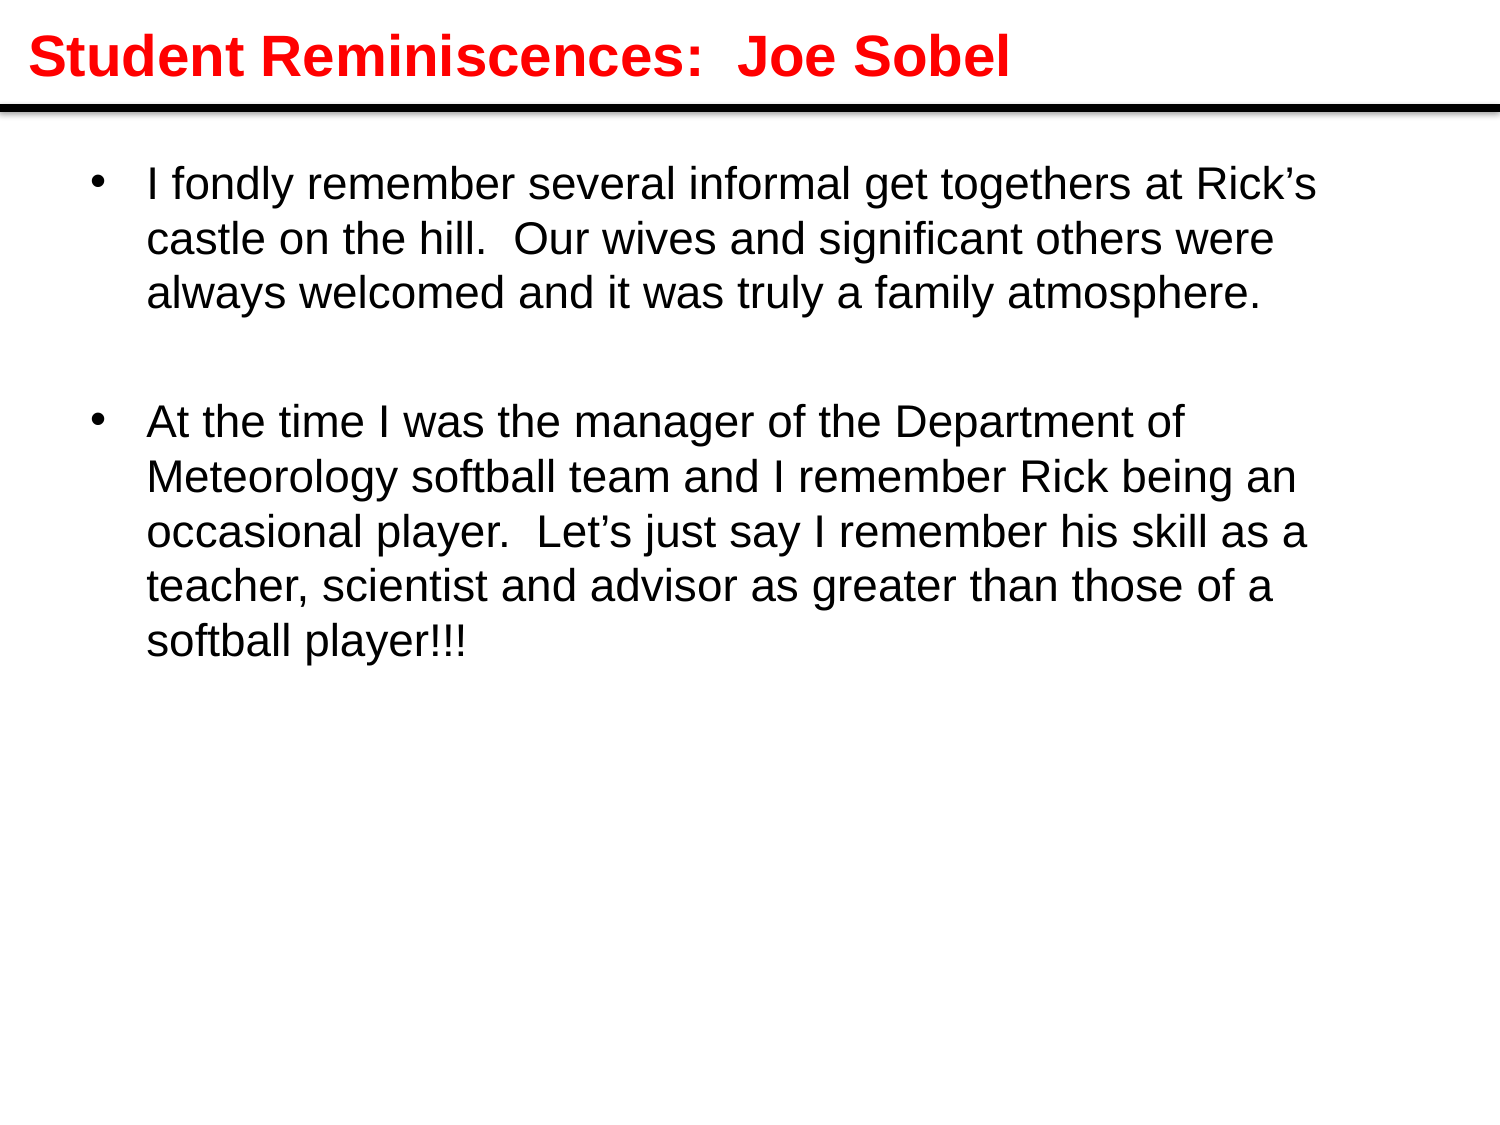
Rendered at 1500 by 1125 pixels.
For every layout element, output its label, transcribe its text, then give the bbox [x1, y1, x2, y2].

list I fondly remember several informal get togethers at Rick’s castle on the hill. Our wives and significant others were always welcomed and it was truly a family atmosphere. At the time I was the manager of the Department of Meteorology softball team and I remember Rick being an occasional player. Let’s just say I remember his skill as a teacher, scientist and advisor as greater than those of a softball player!!! [75, 145, 1425, 1125]
title Student Reminiscences: Joe Sobel [13, 0, 1345, 107]
